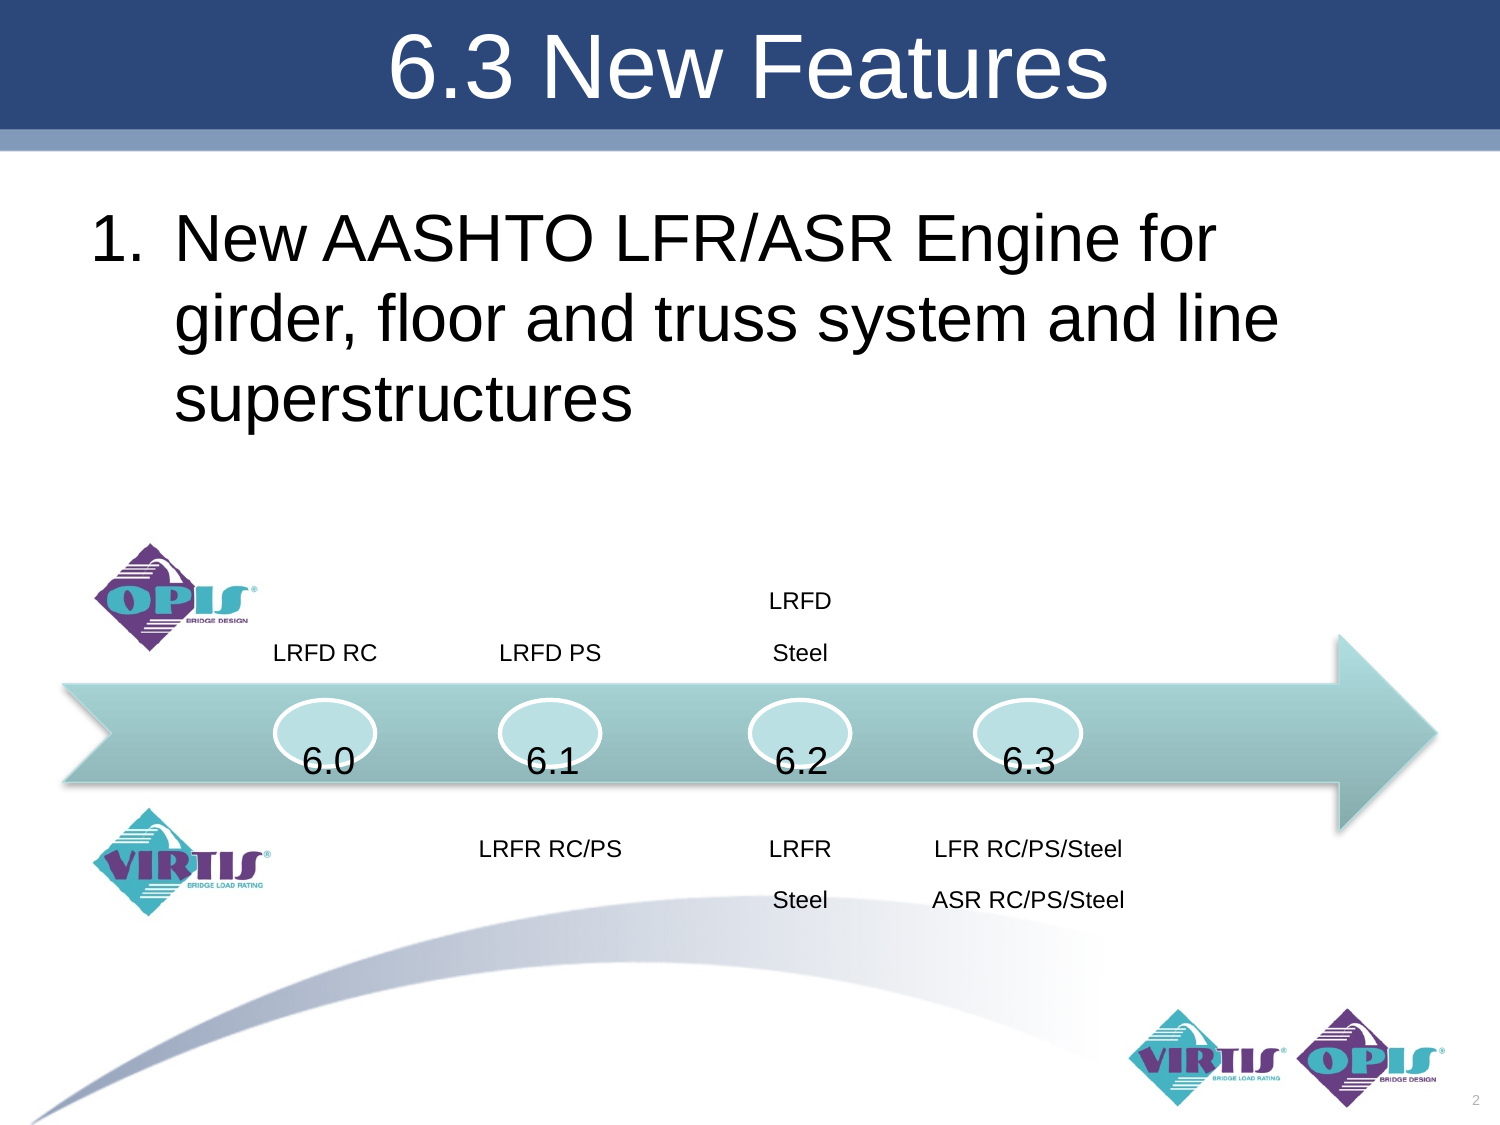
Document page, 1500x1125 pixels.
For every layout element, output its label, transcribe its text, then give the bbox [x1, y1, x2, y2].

picture [0, 188, 1500, 1125]
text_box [62, 487, 1438, 980]
title 6.3 New Features [0, 0, 1500, 188]
slide_number 2 [1145, 1061, 1496, 1122]
picture [89, 797, 273, 924]
list New AASHTO LFR/ASR Engine for girder, floor and truss system and line superstructures [74, 187, 1426, 485]
picture [87, 537, 263, 655]
